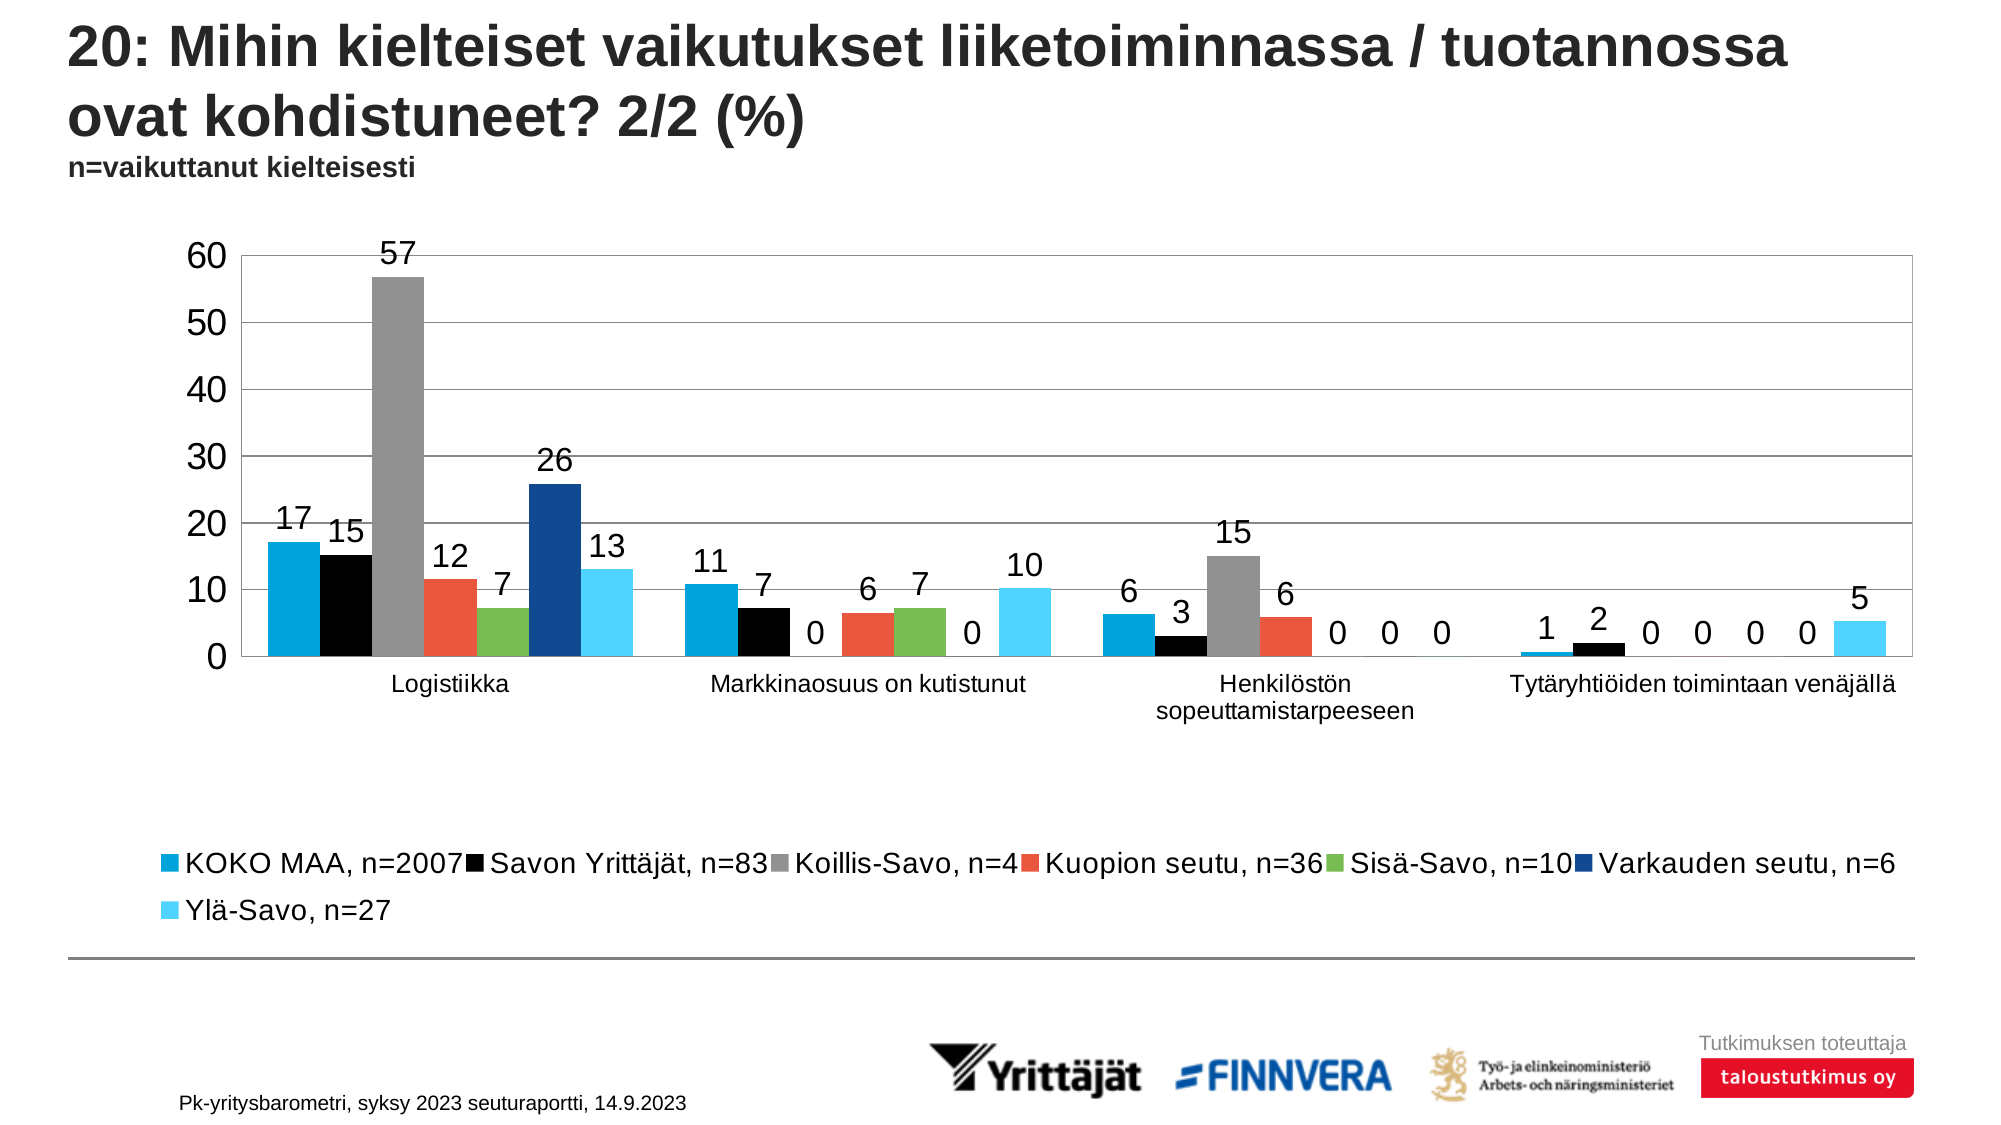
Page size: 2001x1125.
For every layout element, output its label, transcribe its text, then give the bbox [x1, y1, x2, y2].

footer Pk-yritysbarometri, syksy 2023 seuturaportti, 14.9.2023 [163, 1068, 976, 1122]
title 20: Mihin kielteiset vaikutukset liiketoiminnassa / tuotannossa ovat kohdistuneet? 2/2 (%) n=vaikuttanut kielteisesti [67, 0, 1914, 184]
chart [67, 231, 1914, 942]
picture [911, 1020, 1914, 1121]
